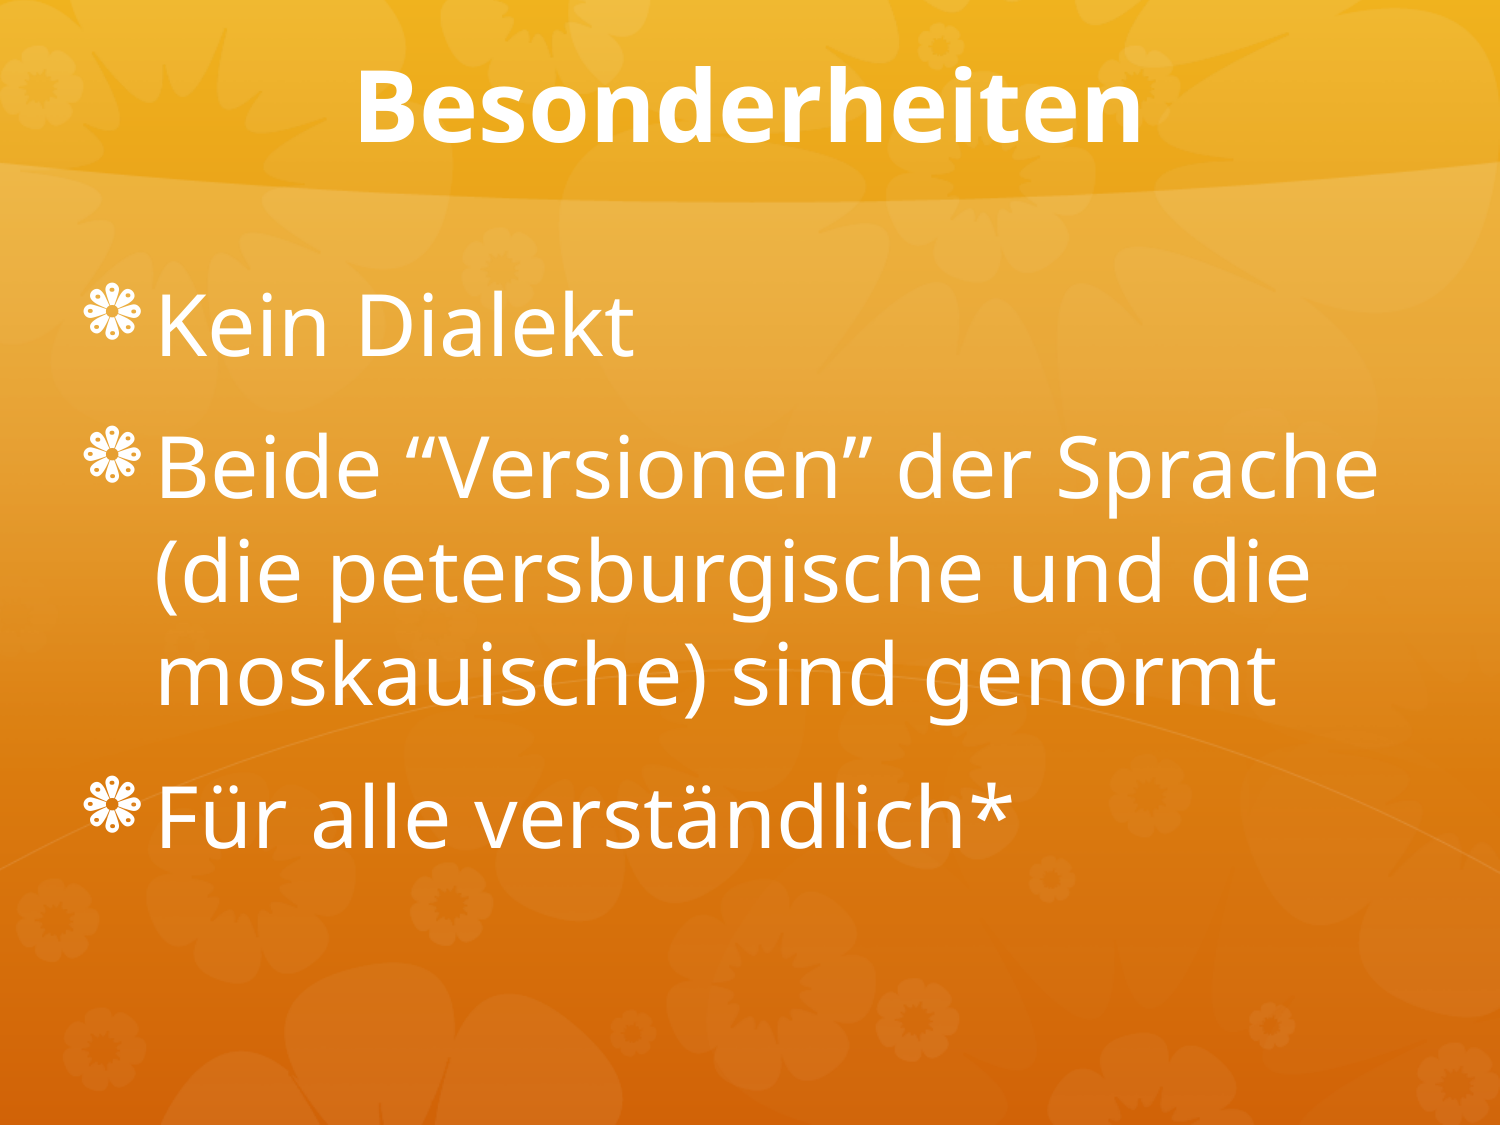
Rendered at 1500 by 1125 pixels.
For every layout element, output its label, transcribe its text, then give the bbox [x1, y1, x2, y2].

list Kein Dialekt Beide “Versionen” der Sprache (die petersburgische und die moskauische) sind genormt Für alle verständlich* [63, 262, 1423, 967]
title Besonderheiten [127, 14, 1372, 203]
picture [0, 0, 1500, 1125]
